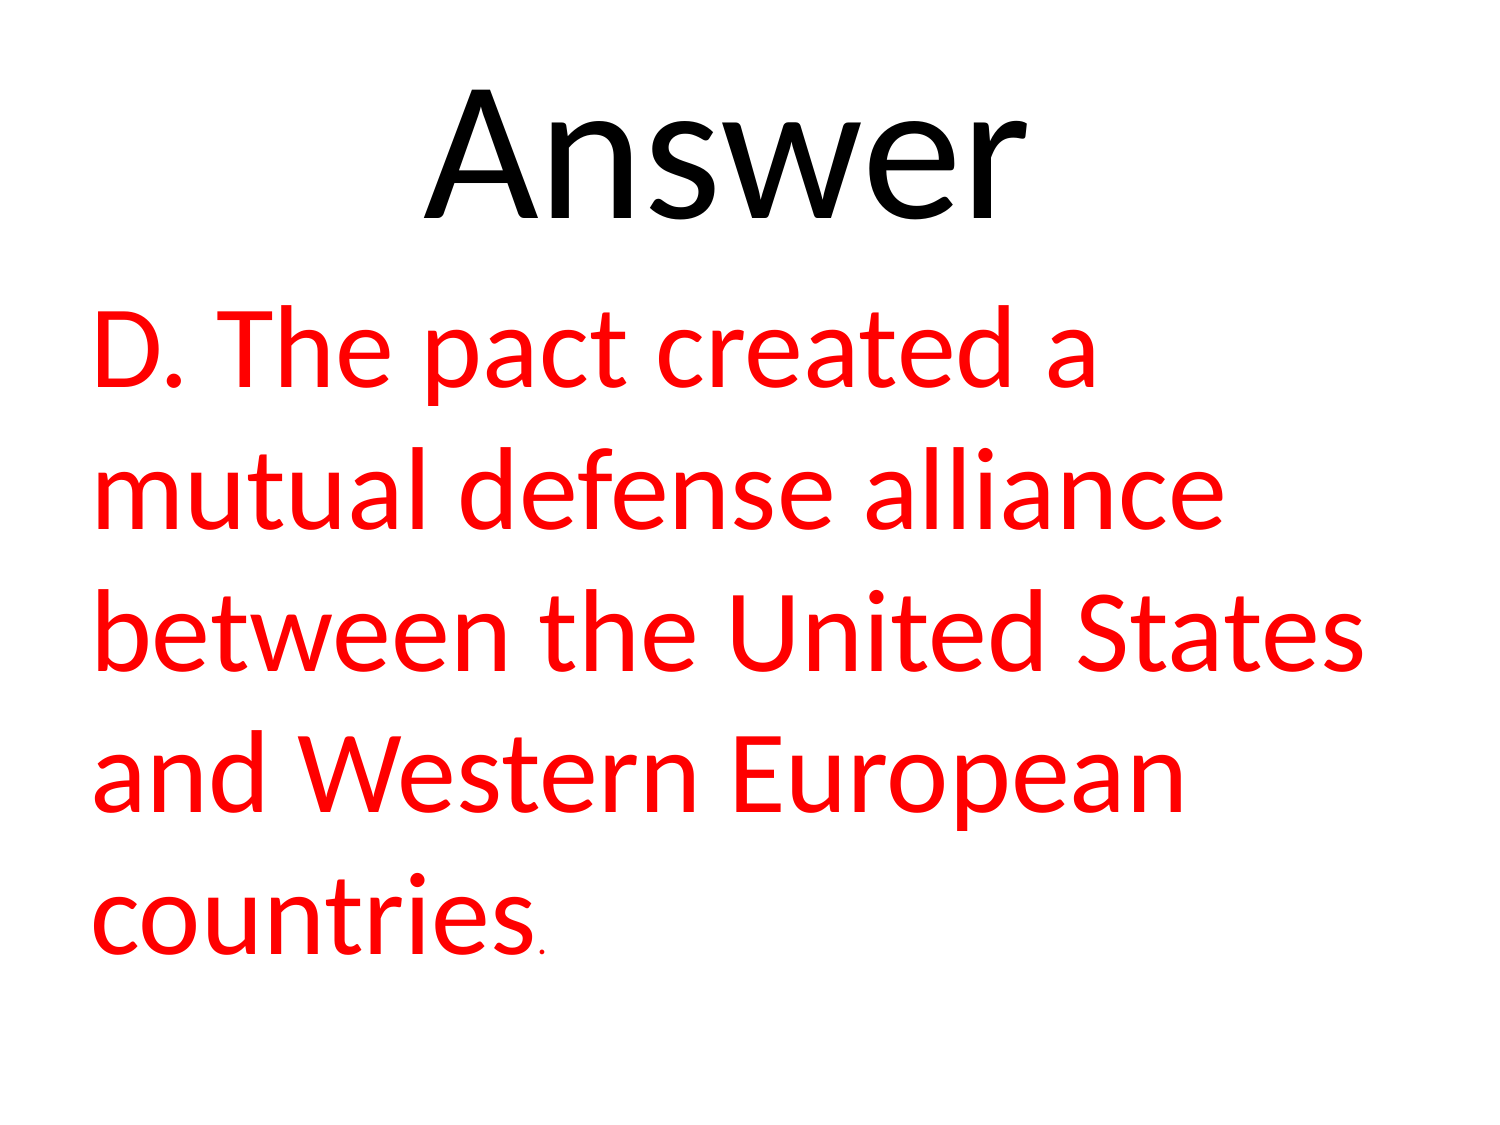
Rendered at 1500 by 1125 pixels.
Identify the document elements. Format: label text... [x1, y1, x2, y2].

list D. The pact created a mutual defense alliance between the United States and Western European countries. [75, 262, 1425, 1005]
title Answer [75, 45, 1425, 233]
